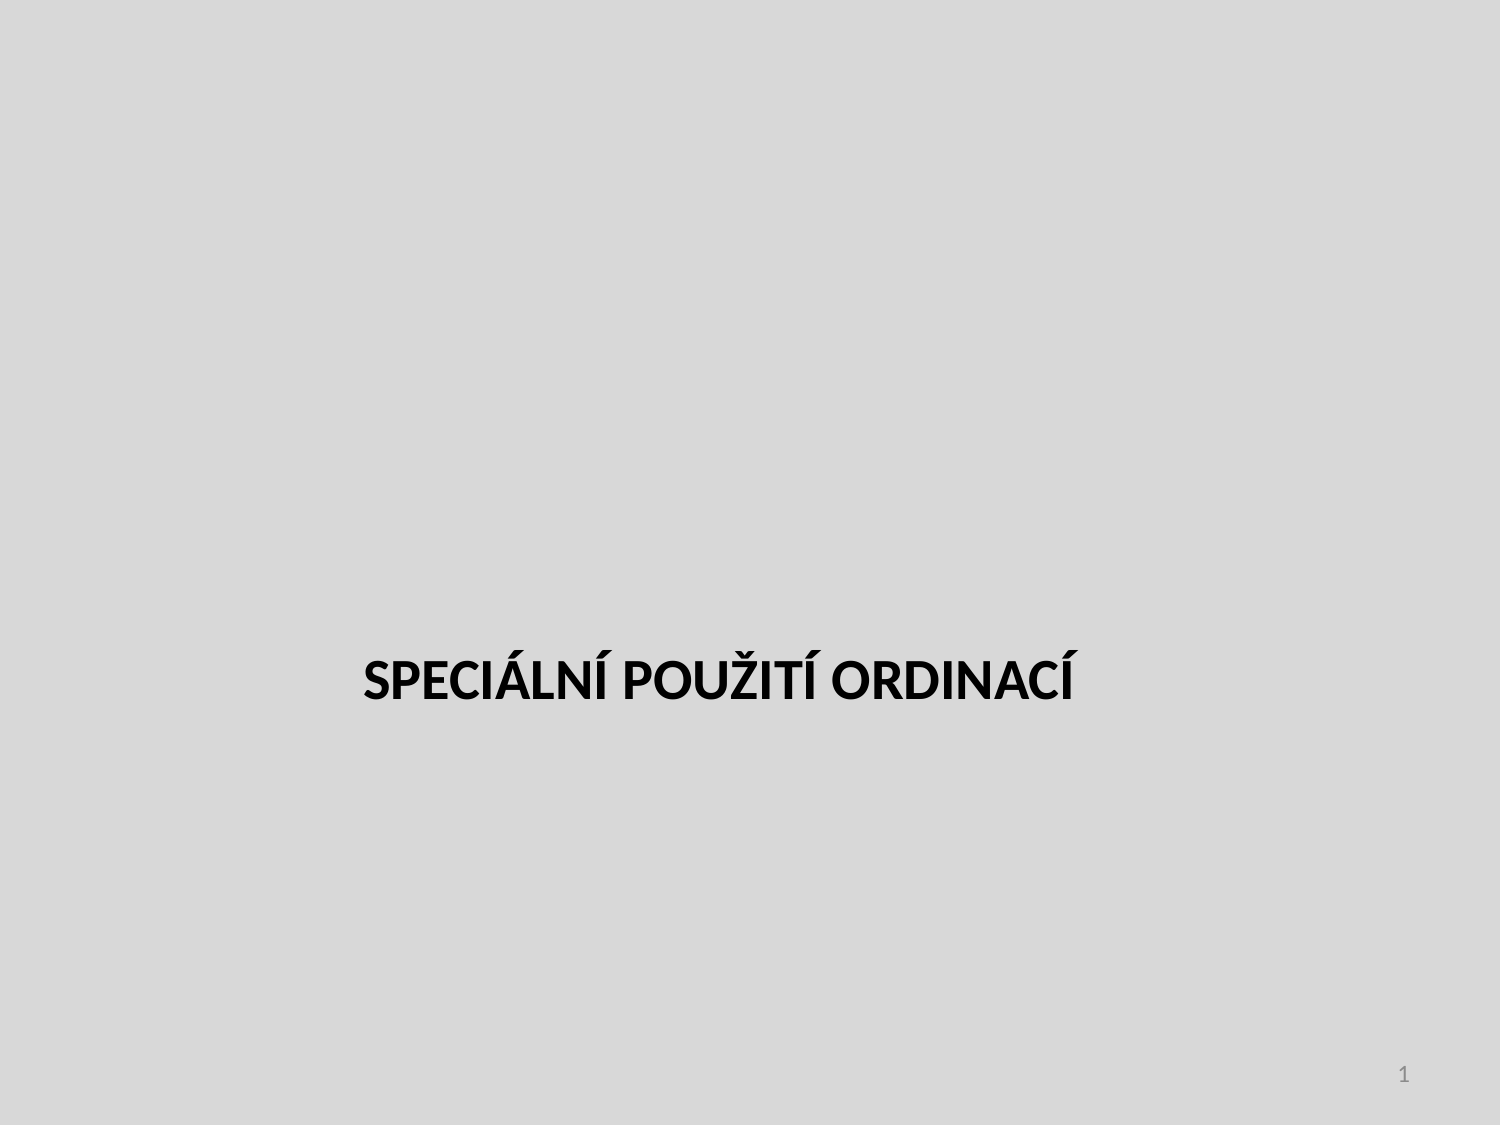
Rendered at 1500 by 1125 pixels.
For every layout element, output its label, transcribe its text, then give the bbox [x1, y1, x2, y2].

slide_number 1 [1074, 1042, 1425, 1103]
title Speciální použití ordinací [348, 633, 1411, 857]
